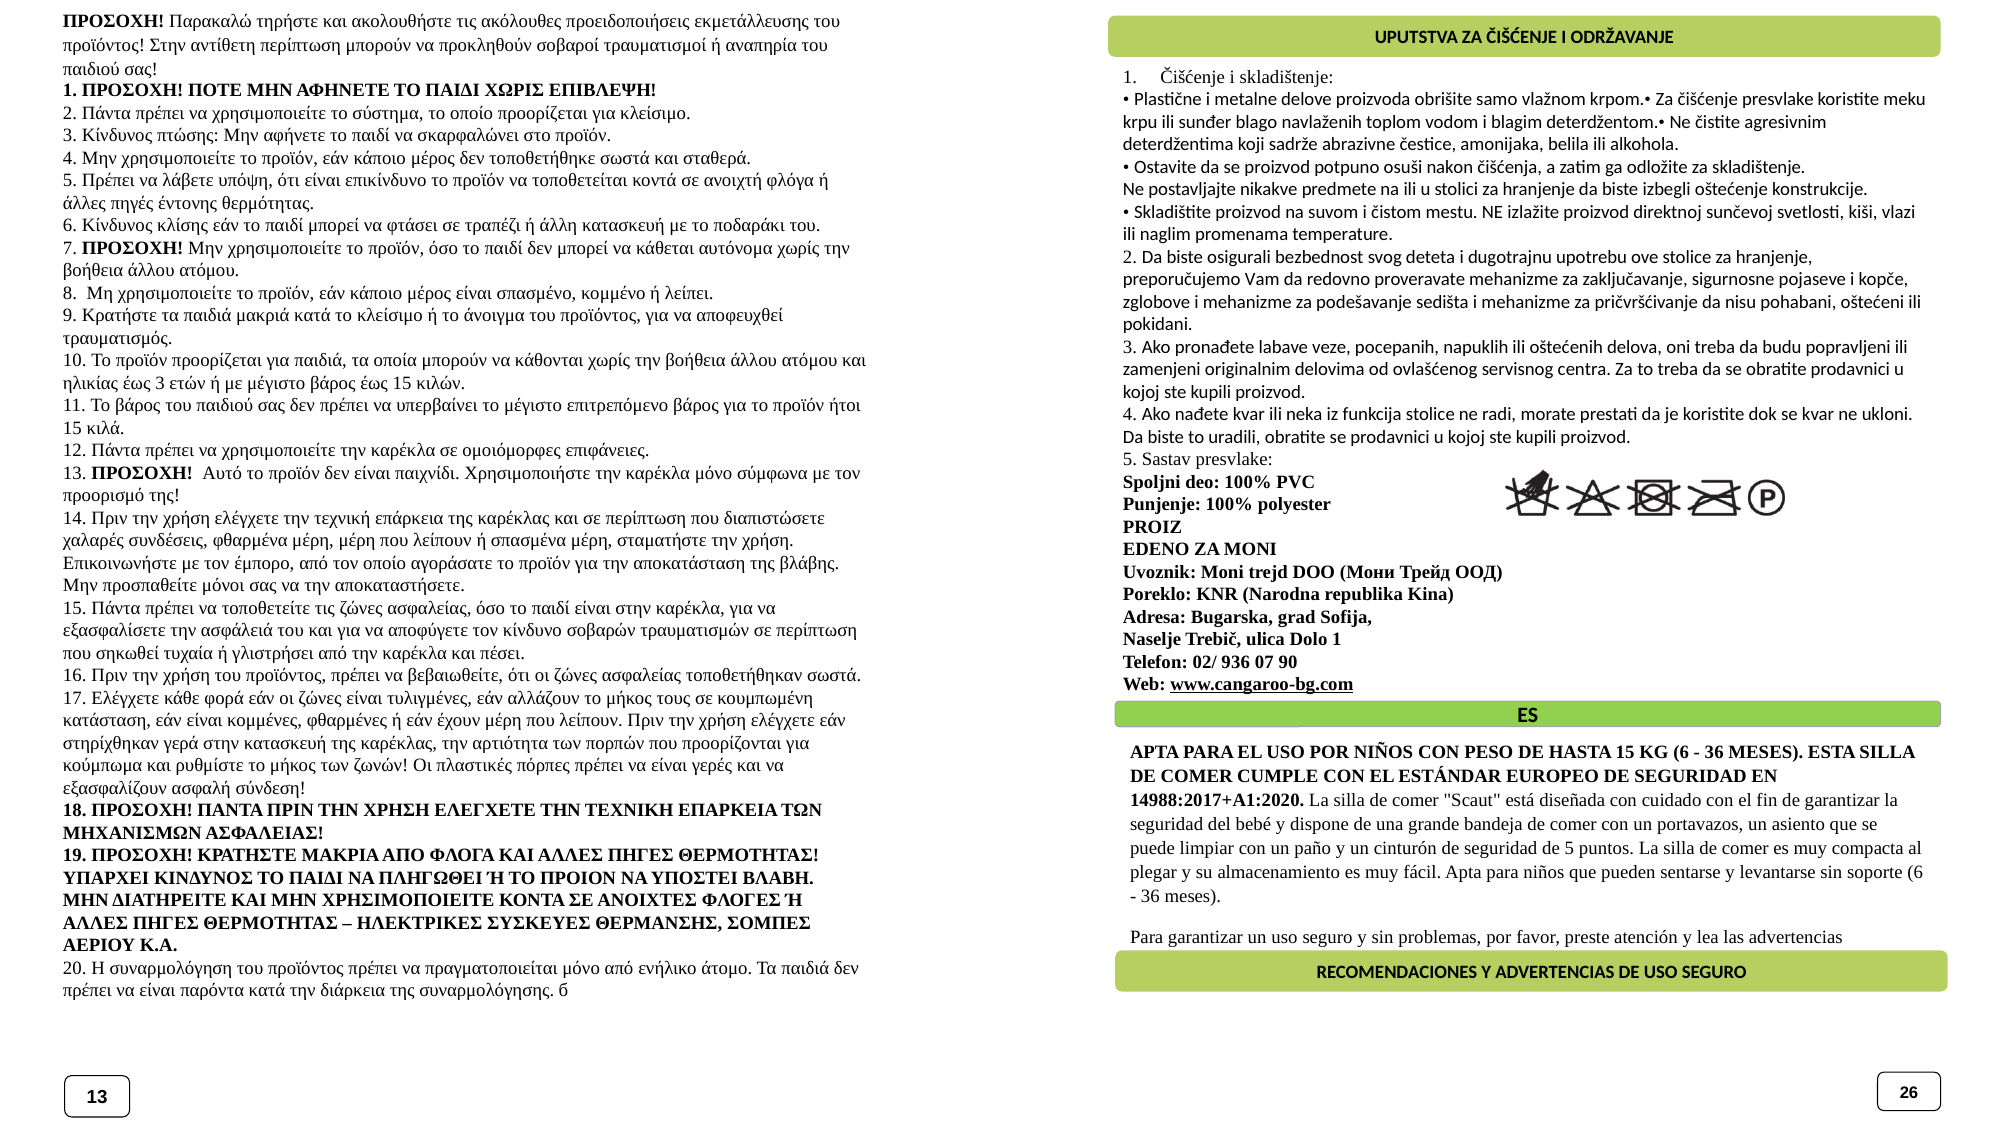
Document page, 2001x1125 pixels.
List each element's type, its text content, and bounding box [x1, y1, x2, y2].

text_box RECOMENDACIONES Y ADVERTENCIAS DE USO SEGURO [1114, 949, 1949, 993]
text_box 1. ΠΡΟΣΟΧΗ! ΠΟΤΕ ΜΗΝ ΑΦΗΝΕΤΕ ΤΟ ΠΑΙΔΙ ΧΩΡΙΣ ΕΠΙΒΛΕΨΗ! 2. Πάντα πρέπει να χρησιμοποιείτε το σύστημα, το οποίο προορίζεται για κλείσιμο. 3. Κίνδυνος πτώσης: Μην αφήνετε το παιδί να σκαρφαλώνει στο προϊόν. 4. Μην χρησιμοποιείτε το προϊόν, εάν κάποιο μέρος δεν τοποθετήθηκε σωστά και σταθερά. 5. Πρέπει να λάβετε υπόψη, ότι είναι επικίνδυνο το προϊόν να τοποθετείται κοντά σε ανοιχτή φλόγα ή άλλες πηγές έντονης θερμότητας. 6. Κίνδυνος κλίσης εάν το παιδί μπορεί να φτάσει σε τραπέζι ή άλλη κατασκευή με το ποδαράκι του. 7. ΠΡΟΣΟΧΗ! Μην χρησιμοποιείτε το προϊόν, όσο το παιδί δεν μπορεί να κάθεται αυτόνομα χωρίς την βοήθεια άλλου ατόμου. 8. Μη χρησιμοποιείτε το προϊόν, εάν κάποιο μέρος είναι σπασμένο, κομμένο ή λείπει. 9. Κρατήστε τα παιδιά μακριά κατά το κλείσιμο ή το άνοιγμα του προϊόντος, για να αποφευχθεί τραυματισμός. 10. Το προϊόν προορίζεται για παιδιά, τα οποία μπορούν να κάθονται χωρίς την βοήθεια άλλου ατόμου και ηλικίας έως 3 ετών ή με μέγιστο βάρος έως 15 κιλών. 11. Το βάρος του παιδιού σας δεν πρέπει να υπερβαίνει το μέγιστο επιτρεπόμενο βάρος για το προϊόν ήτοι 15 κιλά. 12. Πάντα πρέπει να χρησιμοποιείτε την καρέκλα σε ομοιόμορφες επιφάνειες. 13. ΠΡΟΣΟΧΗ! Αυτό το προϊόν δεν είναι παιχνίδι. Χρησιμοποιήστε την καρέκλα μόνο σύμφωνα με τον προορισμό της! 14. Πριν την χρήση ελέγχετε την τεχνική επάρκεια της καρέκλας και σε περίπτωση που διαπιστώσετε χαλαρές συνδέσεις, φθαρμένα μέρη, μέρη που λείπουν ή σπασμένα μέρη, σταματήστε την χρήση. Επικοινωνήστε με τον έμπορο, από τον οποίο αγοράσατε το προϊόν για την αποκατάσταση της βλάβης. Μην προσπαθείτε μόνοι σας να την αποκαταστήσετε. 15. Πάντα πρέπει να τοποθετείτε τις ζώνες ασφαλείας, όσο το παιδί είναι στην καρέκλα, για να εξασφαλίσετε την ασφάλειά του και για να αποφύγετε τον κίνδυνο σοβαρών τραυματισμών σε περίπτωση που σηκωθεί τυχαία ή γλιστρήσει από την καρέκλα και πέσει. 16. Πριν την χρήση του προϊόντος, πρέπει να βεβαιωθείτε, ότι οι ζώνες ασφαλείας τοποθετήθηκαν σωστά. 17. Ελέγχετε κάθε φορά εάν οι ζώνες είναι τυλιγμένες, εάν αλλάζουν το μήκος τους σε κουμπωμένη κατάσταση, εάν είναι κομμένες, φθαρμένες ή εάν έχουν μέρη που λείπουν. Πριν την χρήση ελέγχετε εάν στηρίχθηκαν γερά στην κατασκευή της καρέκλας, την αρτιότητα των πορπών που προορίζονται για κούμπωμα και ρυθμίστε το μήκος των ζωνών! Οι πλαστικές πόρπες πρέπει να είναι γερές και να εξασφαλίζουν ασφαλή σύνδεση! 18. ΠΡΟΣΟΧΗ! ΠΑΝΤΑ ΠΡΙΝ ΤΗΝ ΧΡΗΣΗ ΕΛΕΓΧΕΤΕ ΤΗΝ ΤΕΧΝΙΚΗ ΕΠΑΡΚΕΙΑ ΤΩΝ ΜΗΧΑΝΙΣΜΩΝ ΑΣΦΑΛΕΙΑΣ! 19. ΠΡΟΣΟΧΗ! ΚΡΑΤΗΣΤΕ ΜΑΚΡΙΑ ΑΠΟ ΦΛΟΓΑ ΚΑΙ ΑΛΛΕΣ ΠΗΓΕΣ ΘΕΡΜΟΤΗΤΑΣ! ΥΠΑΡΧΕΙ ΚΙΝΔΥΝΟΣ ΤΟ ΠΑΙΔΙ ΝΑ ΠΛΗΓΩΘΕΙ Ή ΤΟ ΠΡΟΙΟΝ ΝΑ ΥΠΟΣΤΕΙ ΒΛΑΒΗ. ΜΗΝ ΔΙΑΤΗΡΕΙΤΕ ΚΑΙ ΜΗΝ ΧΡΗΣΙΜΟΠΟΙΕΙΤΕ ΚΟΝΤΑ ΣΕ ΑΝΟΙΧΤΕΣ ΦΛΟΓΕΣ Ή ΑΛΛΕΣ ΠΗΓΕΣ ΘΕΡΜΟΤΗΤΑΣ – ΗΛΕΚΤΡΙΚΕΣ ΣΥΣΚΕΥΕΣ ΘΕΡΜΑΝΣΗΣ, ΣΟΜΠΕΣ ΑΕΡΙΟΥ Κ.Α. 20. Η συναρμολόγηση του προϊόντος πρέπει να πραγματοποιείται μόνο από ενήλικο άτομο. Τα παιδιά δεν πρέπει να είναι παρόντα κατά την διάρκεια της συναρμολόγησης. б [48, 70, 882, 1008]
text_box UPUTSTVA ZA ČIŠĆENJE I ODRŽAVANJE [1107, 14, 1942, 57]
picture [1505, 469, 1785, 517]
text_box Čišćenje i skladištenje: • Plastične i metalne delove proizvoda obrišite samo vlažnom krpom.• Za čišćenje presvlake koristite meku krpu ili sunđer blago navlaženih toplom vodom i blagim deterdžentom.• Ne čistite agresivnim deterdžentima koji sadrže abrazivne čestice, amonijaka, belila ili alkohola. • Ostavite da se proizvod potpuno osuši nakon čišćenja, a zatim ga odložite za skladištenje. Ne postavljajte nikakve predmete na ili u stolici za hranjenje da biste izbegli oštećenje konstrukcije. • Skladištite proizvod na suvom i čistom mestu. NE izlažite proizvod direktnoj sunčevoj svetlosti, kiši, vlazi ili naglim promenama temperature. 2. Da biste osigurali bezbednost svog deteta i dugotrajnu upotrebu ove stolice za hranjenje, preporučujemo Vam da redovno proveravate mehanizme za zaključavanje, sigurnosne pojaseve i kopče, zglobove i mehanizme za podešavanje sedišta i mehanizme za pričvršćivanje da nisu pohabani, oštećeni ili pokidani. 3. Ako pronađete labave veze, pocepanih, napuklih ili oštećenih delova, oni treba da budu popravljeni ili zamenjeni originalnim delovima od ovlašćenog servisnog centra. Za to treba da se obratite prodavnici u kojoj ste kupili proizvod. 4. Ako nađete kvar ili neka iz funkcija stolice ne radi, morate prestati da je koristite dok se kvar ne ukloni. Da biste to uradili, obratite se prodavnici u kojoj ste kupili proizvod. 5. Sastav presvlake: Spoljni deo: 100% PVC Punjenje: 100% polyester PROIZ EDENO ZA MONI Uvoznik: Moni trejd DOO (Мони Трейд ООД) Poreklo: KNR (Narodna republika Kina) Adresa: Bugarska, grad Sofija, Naselje Trebič, ulica Dolo 1 Telefon: 02/ 936 07 90 Web: www.cangaroo-bg.com [1108, 57, 1941, 751]
text_box 26 [1877, 1072, 1941, 1111]
text_box 13 [64, 1075, 130, 1117]
text_box ES [1114, 700, 1942, 728]
text_box APTA PARA EL USO POR NIÑOS CON PESO DE HASTA 15 KG (6 - 36 MESES). ESTA SILLA DE COMER CUMPLE CON EL ESTÁNDAR EUROPEO DE SEGURIDAD EN 14988:2017+A1:2020. La silla de comer "Scaut" está diseñada con cuidado con el fin de garantizar la seguridad del bebé y dispone de una grande bandeja de comer con un portavazos, un asiento que se puede limpiar con un paño y un cinturón de seguridad de 5 puntos. La silla de comer es muy compacta al plegar y su almacenamiento es muy fácil. Apta para niños que pueden sentarse y levantarse sin soporte (6 - 36 meses). Para garantizar un uso seguro y sin problemas, por favor, preste atención y lea las advertencias importantes de seguridad dadas a continuación, así como las instrucciones como sigue: [1115, 730, 1941, 952]
text_box ΠΡΟΣΟΧΗ! Παρακαλώ τηρήστε και ακολουθήστε τις ακόλουθες προειδοποιήσεις εκμετάλλευσης του προϊόντος! Στην αντίθετη περίπτωση μπορούν να προκληθούν σοβαροί τραυματισμοί ή αναπηρία του παιδιού σας! [48, 0, 882, 70]
